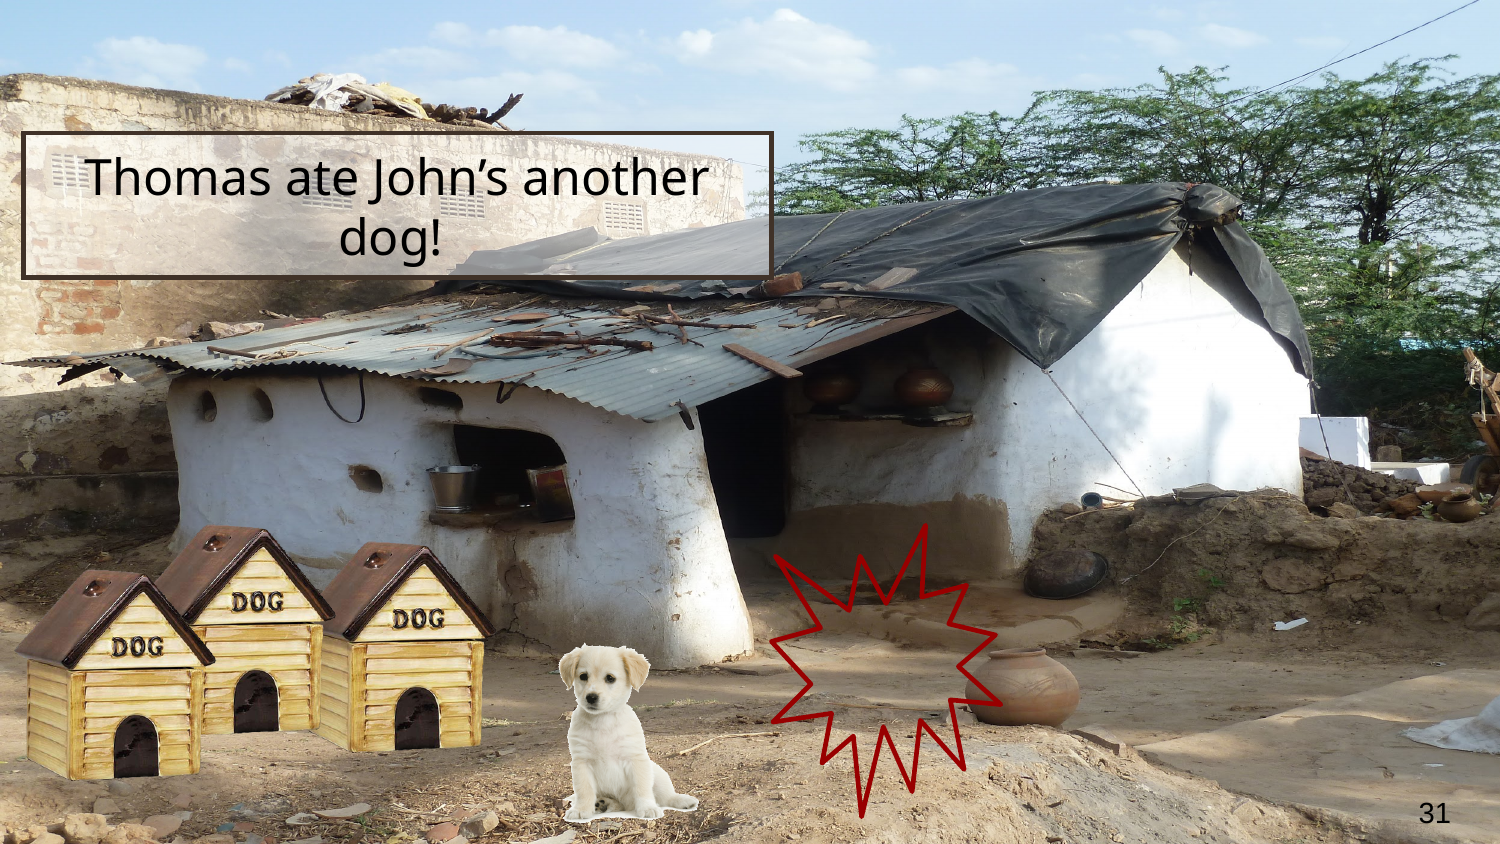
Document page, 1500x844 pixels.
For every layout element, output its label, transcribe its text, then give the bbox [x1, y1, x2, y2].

slide_number 31 [1403, 779, 1494, 844]
text_box [771, 525, 1001, 817]
picture [0, 0, 1500, 844]
text_box Thomas ate John’s another dog! [23, 133, 772, 278]
